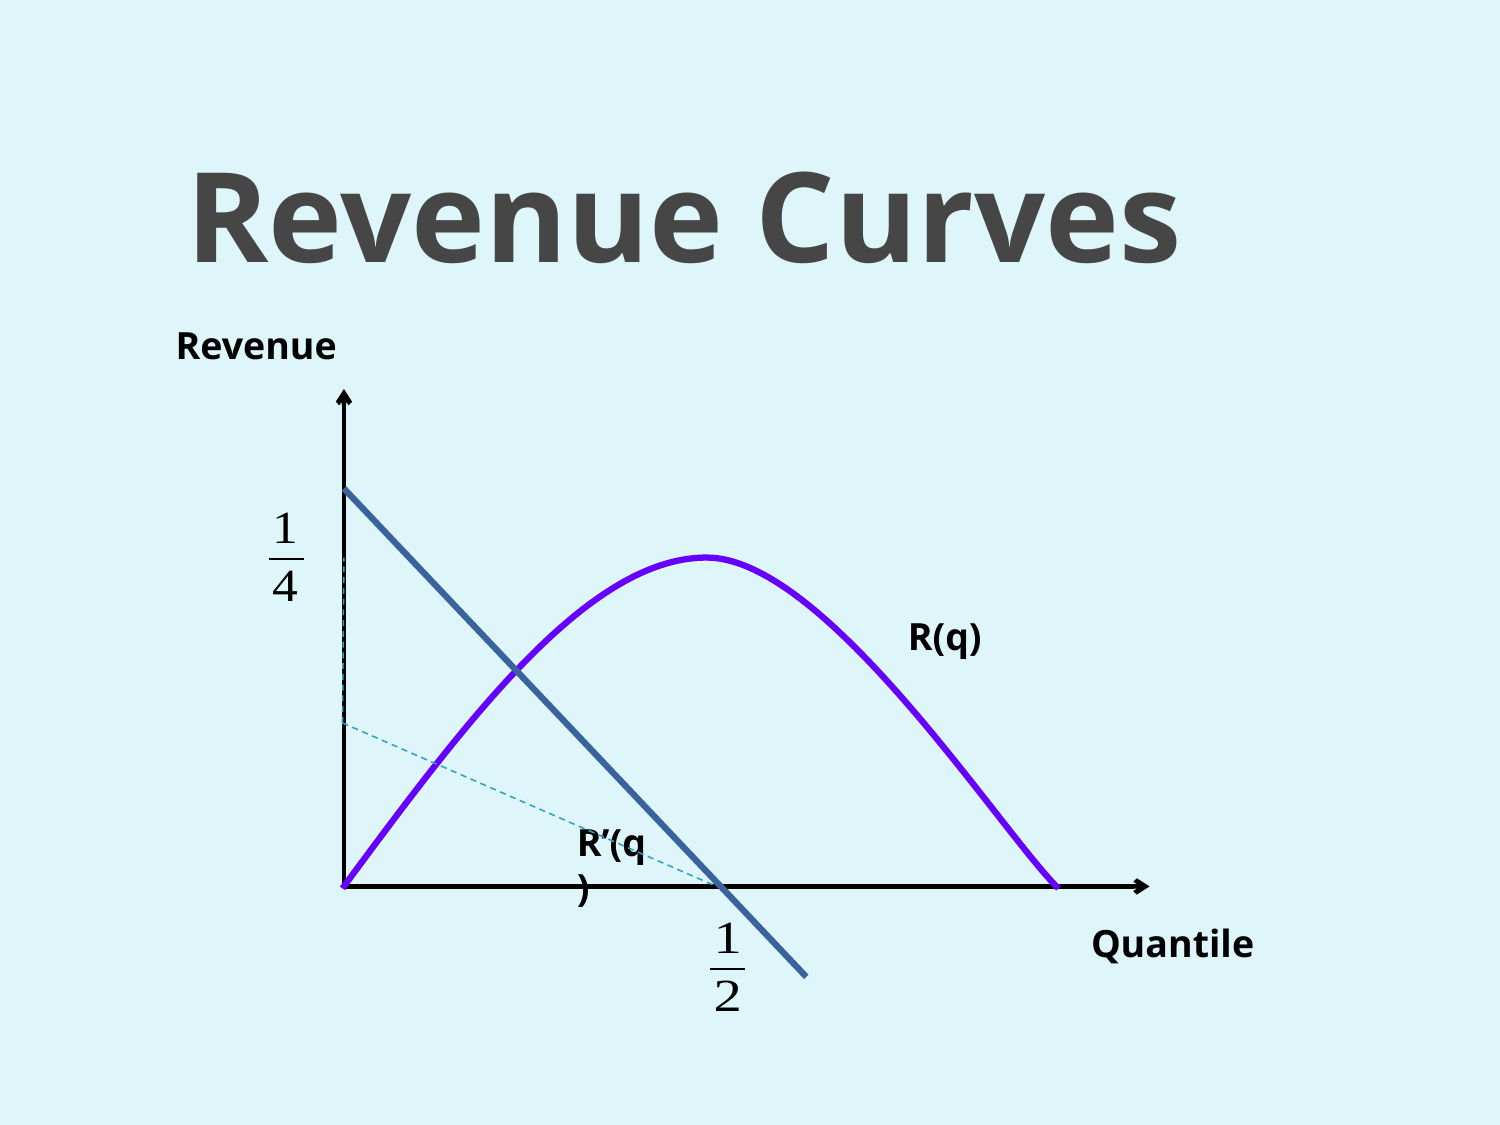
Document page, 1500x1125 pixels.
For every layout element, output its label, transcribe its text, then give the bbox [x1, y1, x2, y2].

title Revenue Curves [171, 113, 1314, 311]
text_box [160, 314, 1294, 1023]
